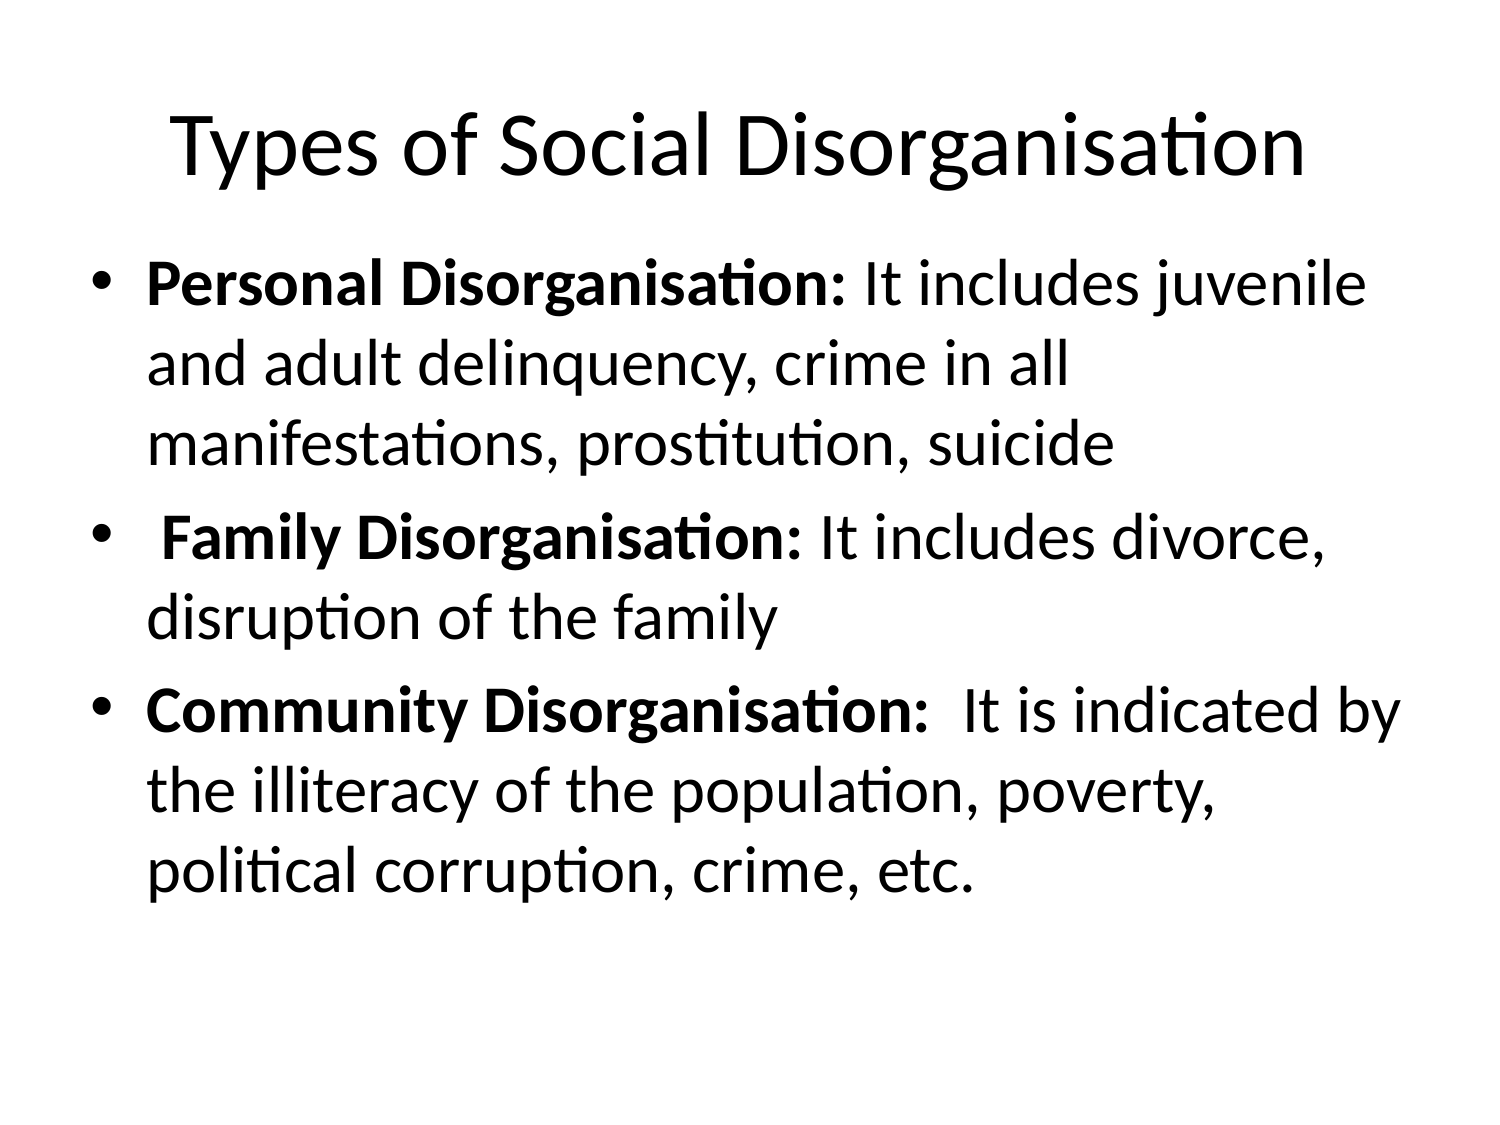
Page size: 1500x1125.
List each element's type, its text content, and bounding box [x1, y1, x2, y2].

list Personal Disorganisation: It includes juvenile and adult delinquency, crime in all manifestations, prostitution, suicide Family Disorganisation: It includes divorce, disruption of the family Community Disorganisation: It is indicated by the illiteracy of the population, poverty, political corruption, crime, etc. [75, 231, 1425, 1059]
title Types of Social Disorganisation [75, 45, 1425, 231]
